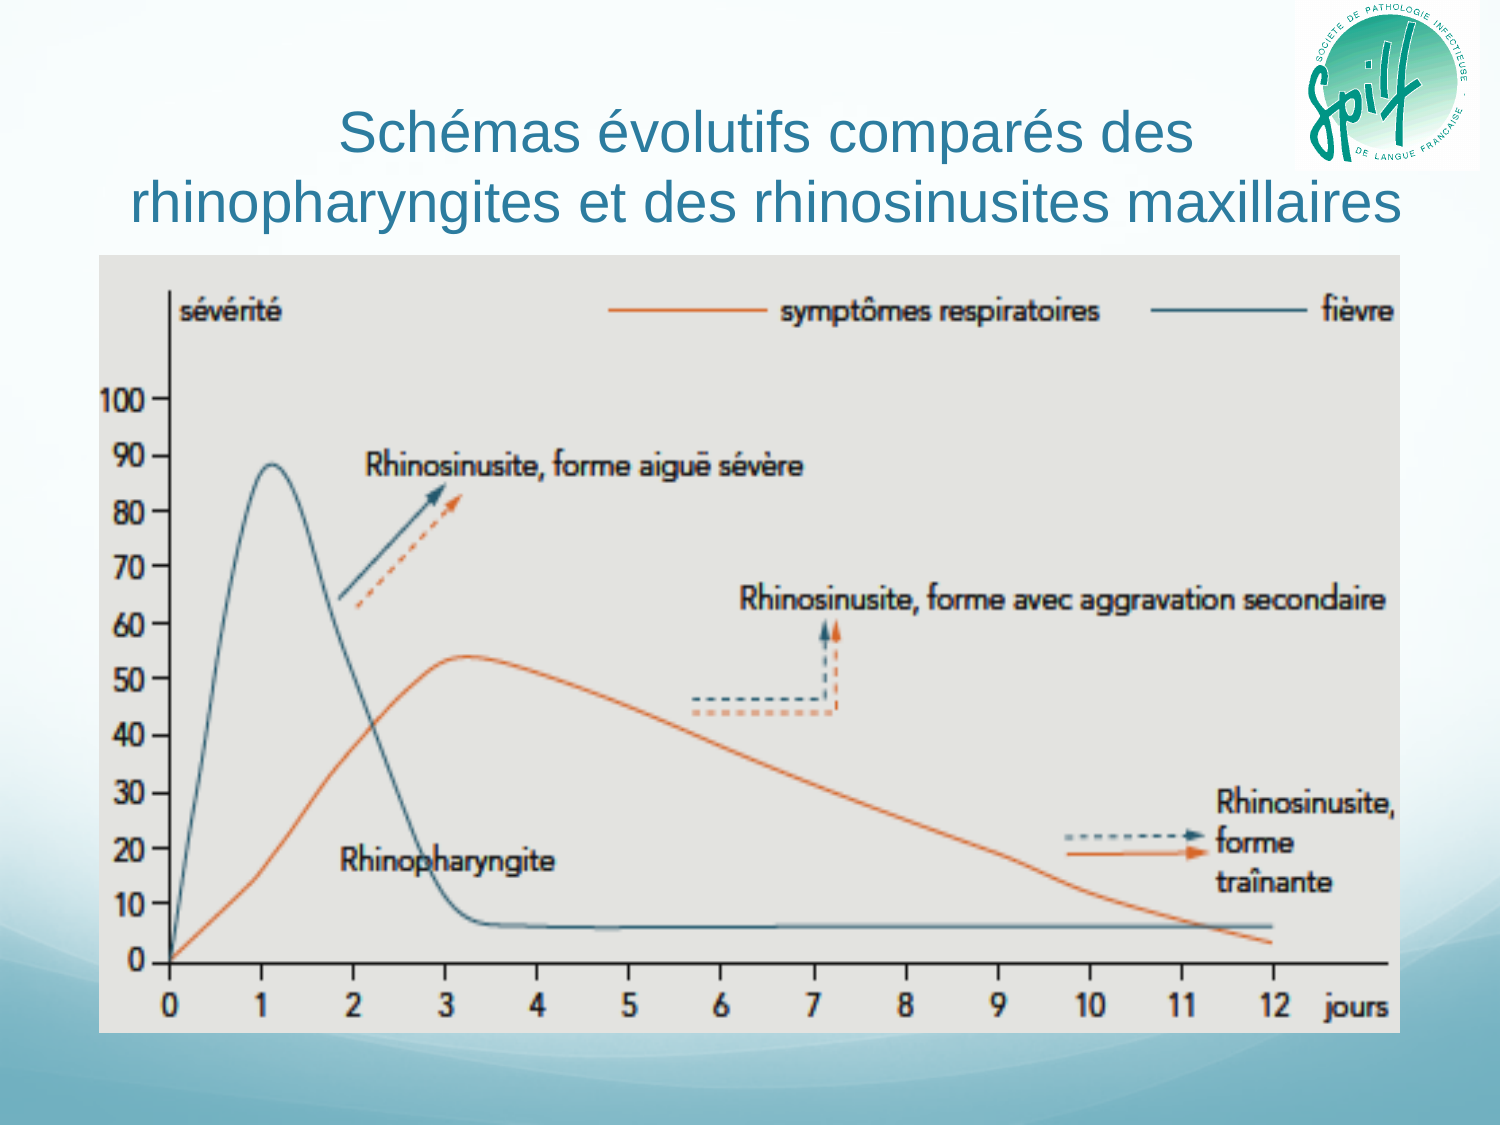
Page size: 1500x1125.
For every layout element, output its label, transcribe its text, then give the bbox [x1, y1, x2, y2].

picture [1295, 0, 1480, 171]
title Schémas évolutifs comparés des rhinopharyngites et des rhinosinusites maxillaires [109, 54, 1426, 243]
picture [98, 254, 1401, 1034]
